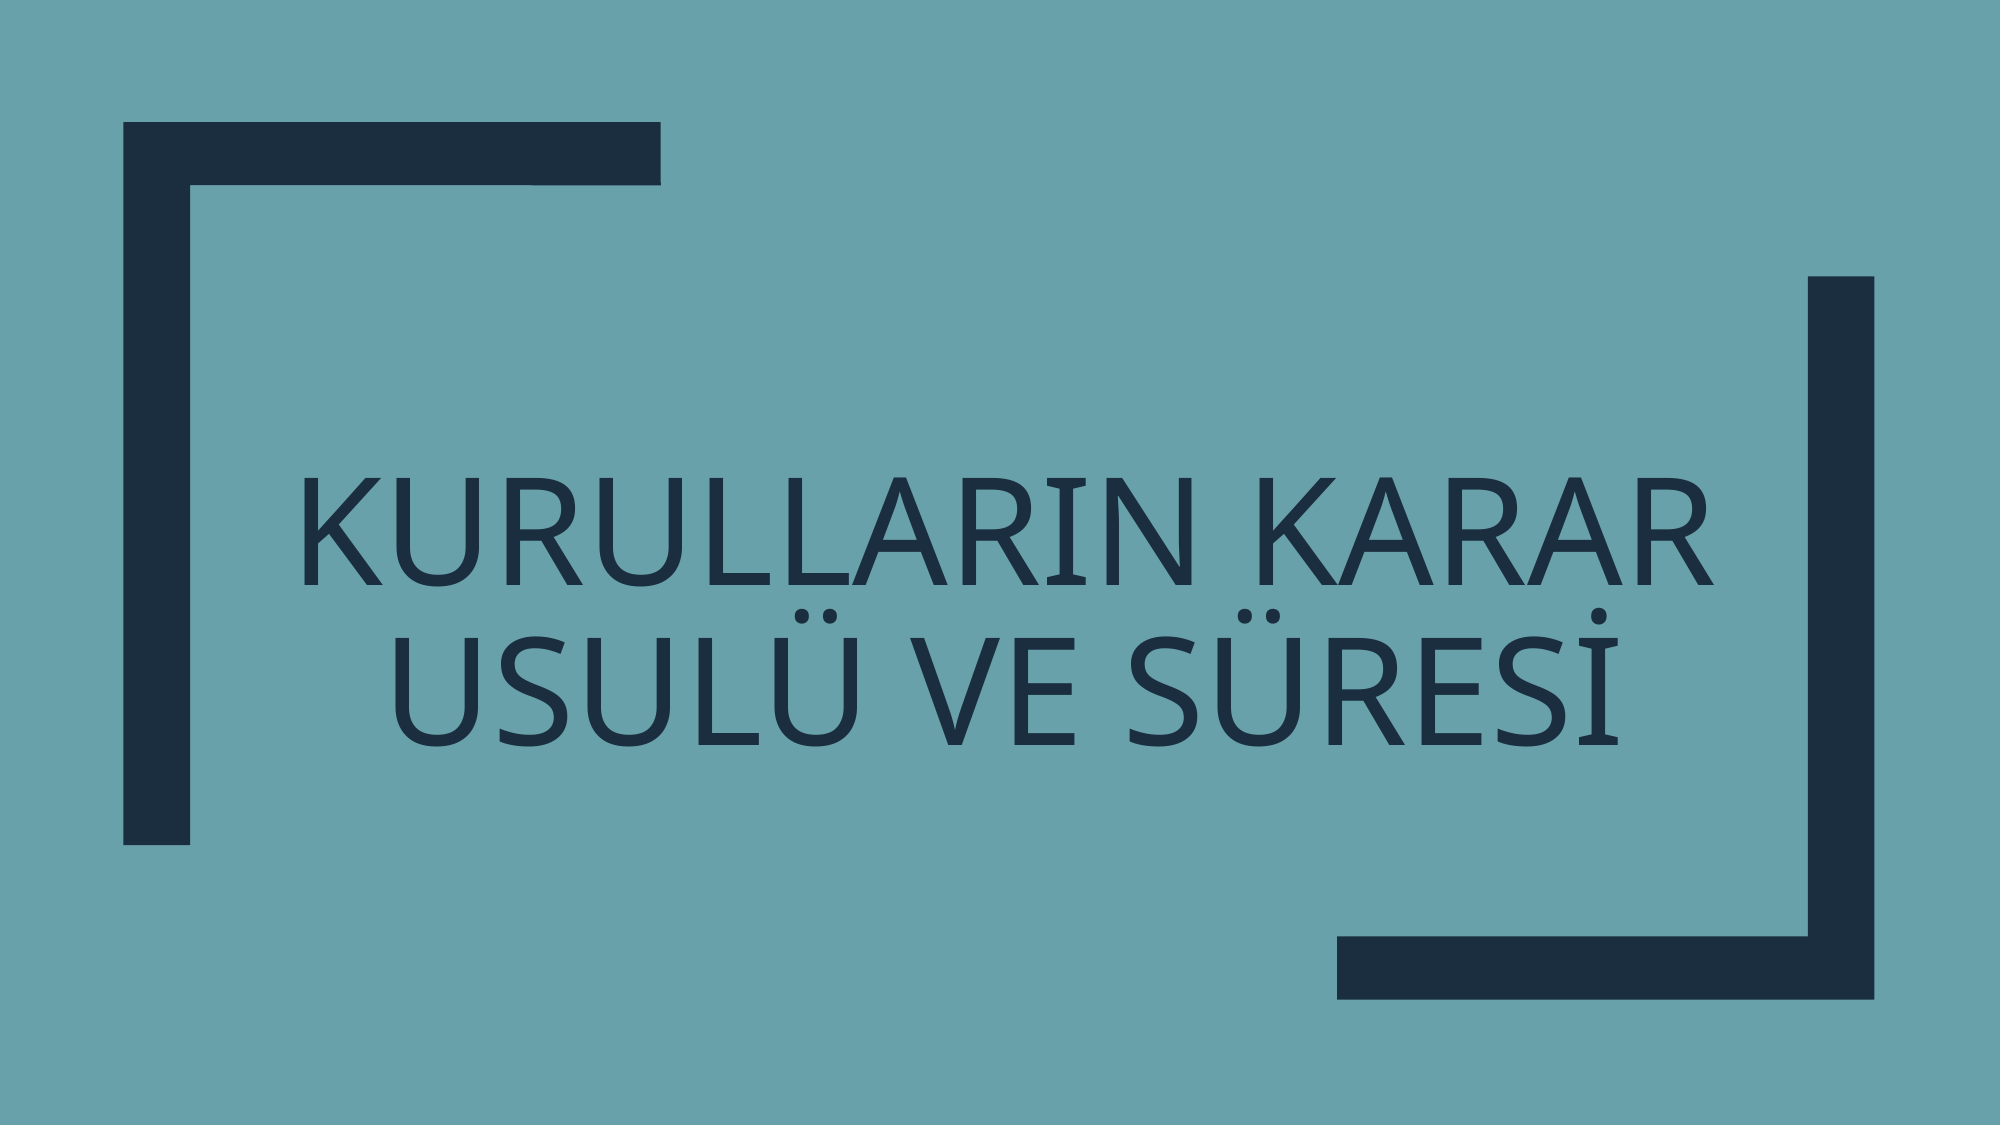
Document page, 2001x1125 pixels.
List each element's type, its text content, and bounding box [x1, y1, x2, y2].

title Kurulların Karar Usulü ve Süresi [229, 325, 1778, 786]
